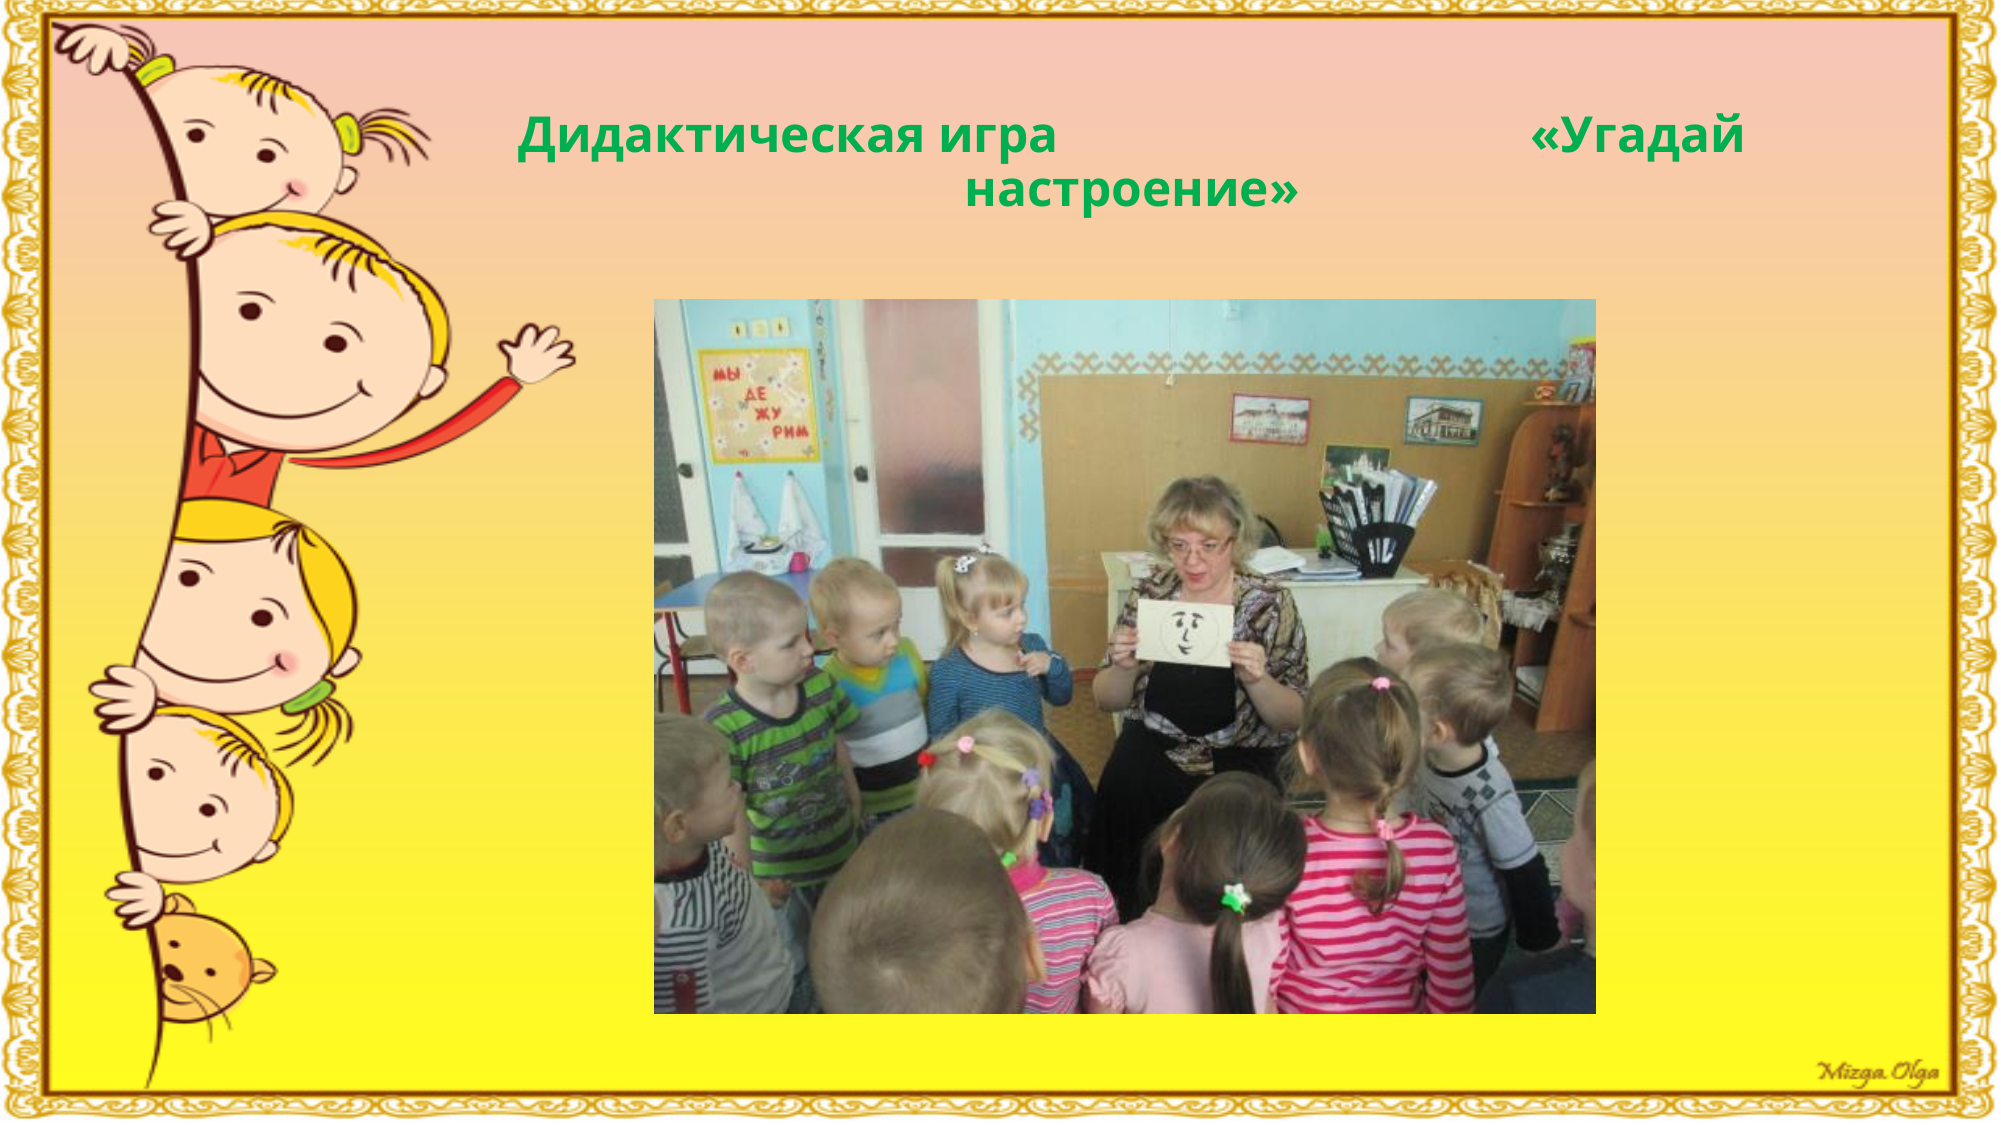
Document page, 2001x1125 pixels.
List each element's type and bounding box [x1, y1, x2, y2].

picture [0, 0, 2000, 1125]
list [654, 299, 1596, 1014]
